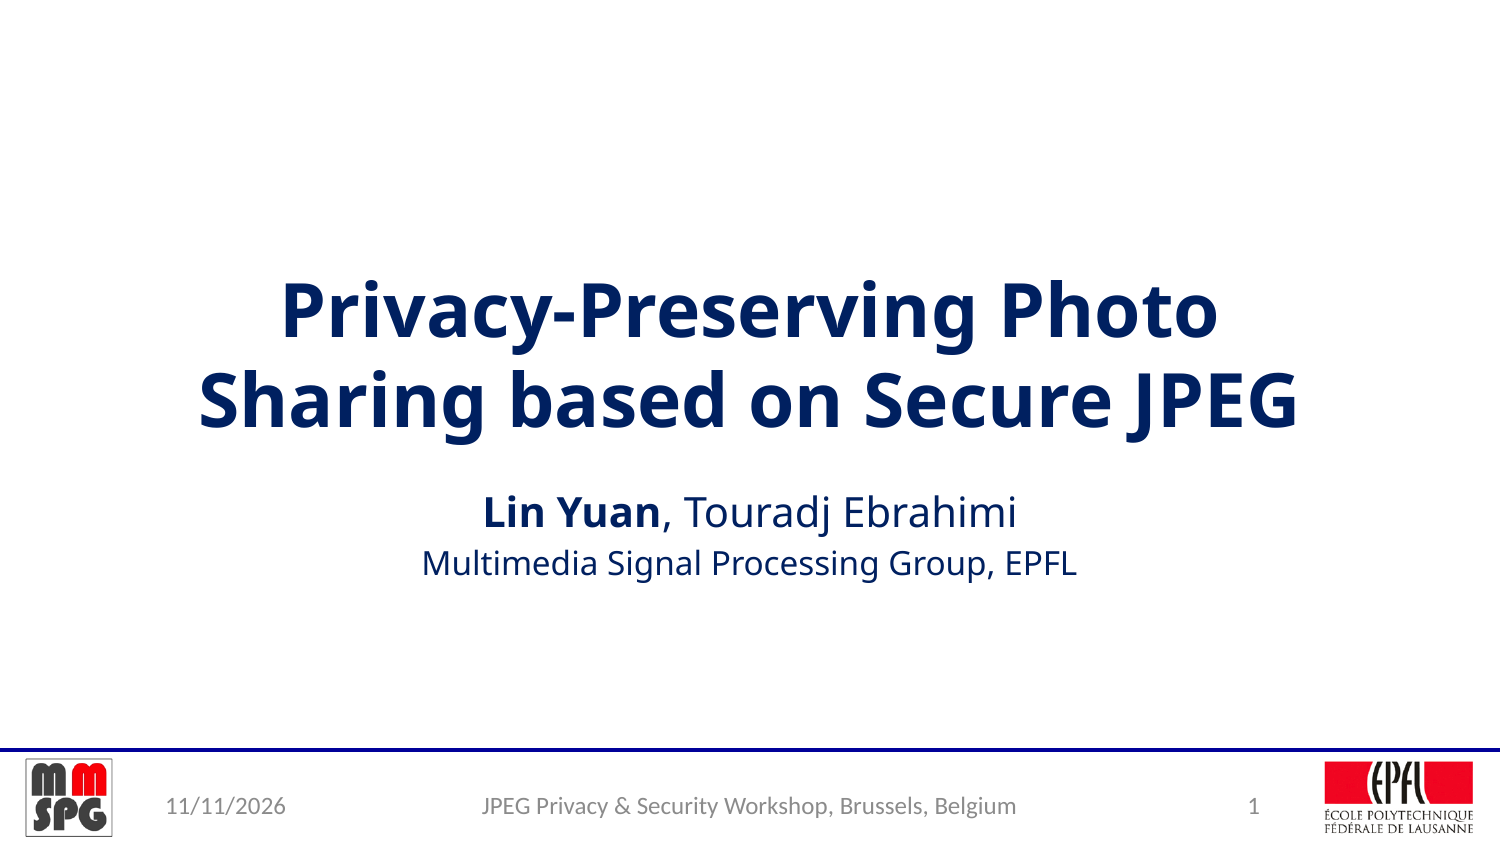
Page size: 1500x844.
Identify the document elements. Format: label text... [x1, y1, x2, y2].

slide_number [150, 782, 325, 827]
footer JPEG Privacy & Security Workshop, Brussels, Belgium [337, 782, 1163, 827]
subtitle Lin Yuan, Touradj Ebrahimi Multimedia Signal Processing Group, EPFL [225, 478, 1275, 694]
slide_number 1 [1175, 782, 1275, 827]
picture [24, 757, 113, 838]
title Privacy-Preserving Photo Sharing based on Secure JPEG [112, 262, 1388, 443]
picture [1322, 759, 1475, 835]
